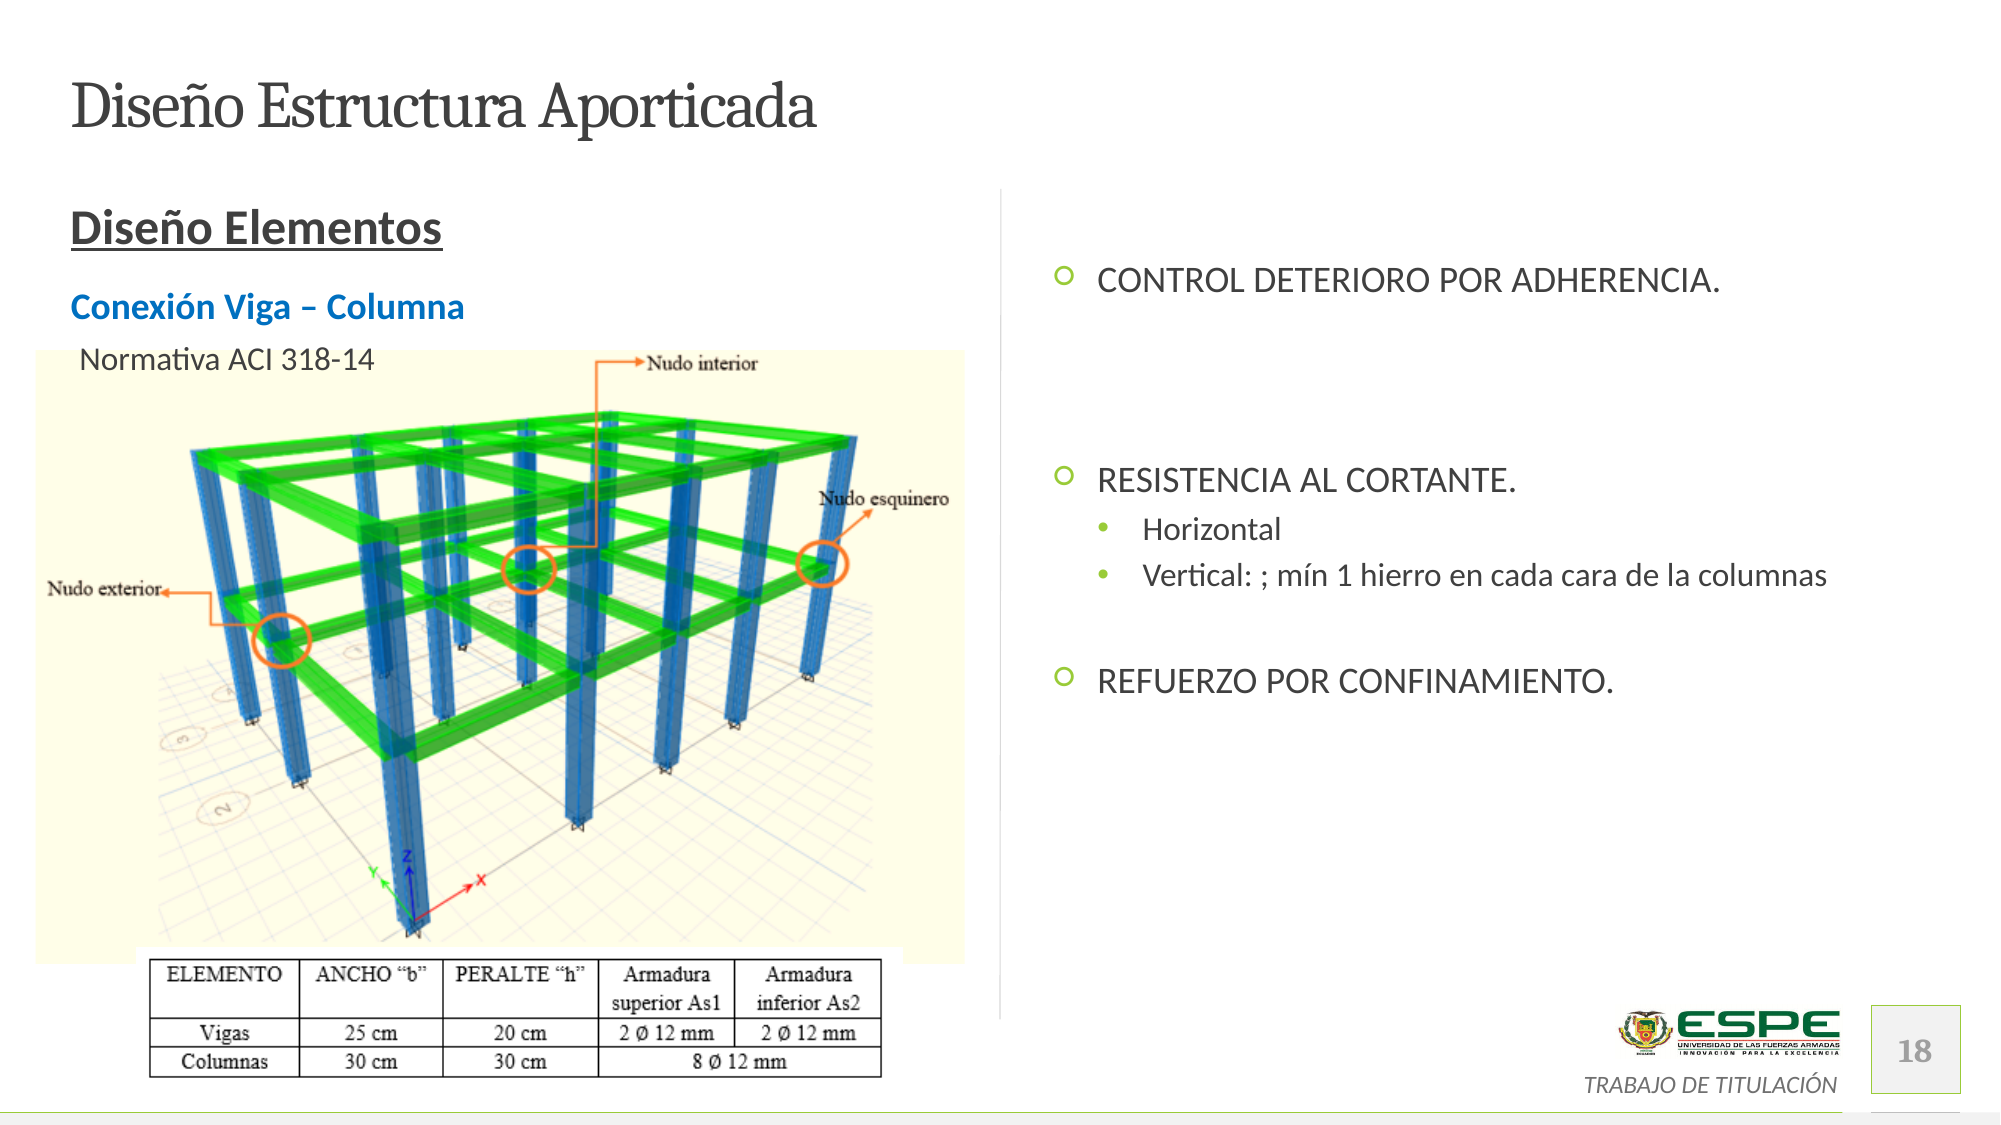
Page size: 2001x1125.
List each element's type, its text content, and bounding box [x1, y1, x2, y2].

picture [1615, 1004, 1843, 1059]
list Conexión Viga – Columna [70, 287, 854, 347]
list Diseño Elementos [70, 201, 969, 261]
title Diseño Estructura Aporticada [70, 70, 1932, 142]
text_box Normativa ACI 318-14 [35, 341, 429, 350]
slide_number 18 [1871, 1019, 1960, 1080]
picture [35, 350, 965, 1099]
footer TRABAJO DE TITULACIÓN [1163, 1064, 1838, 1099]
